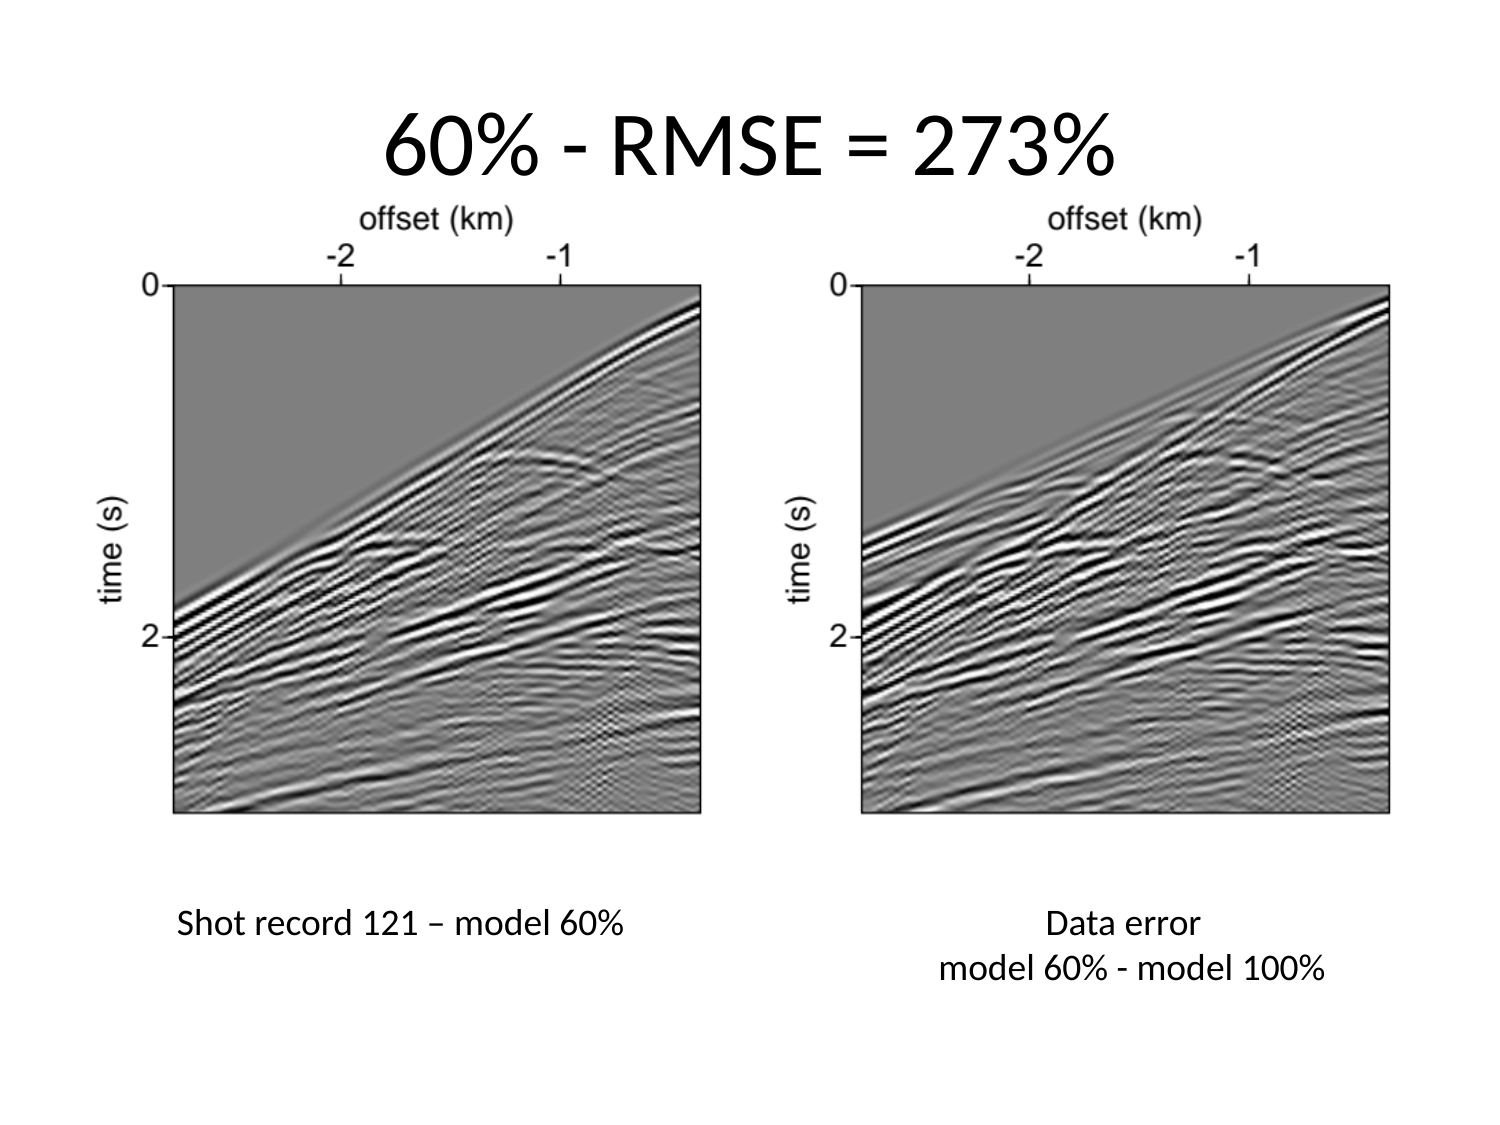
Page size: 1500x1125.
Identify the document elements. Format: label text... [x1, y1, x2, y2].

title 60% - RMSE = 273% [75, 45, 1425, 170]
picture [0, 172, 1500, 953]
text_box Data error model 60% - model 100% [861, 961, 1386, 995]
